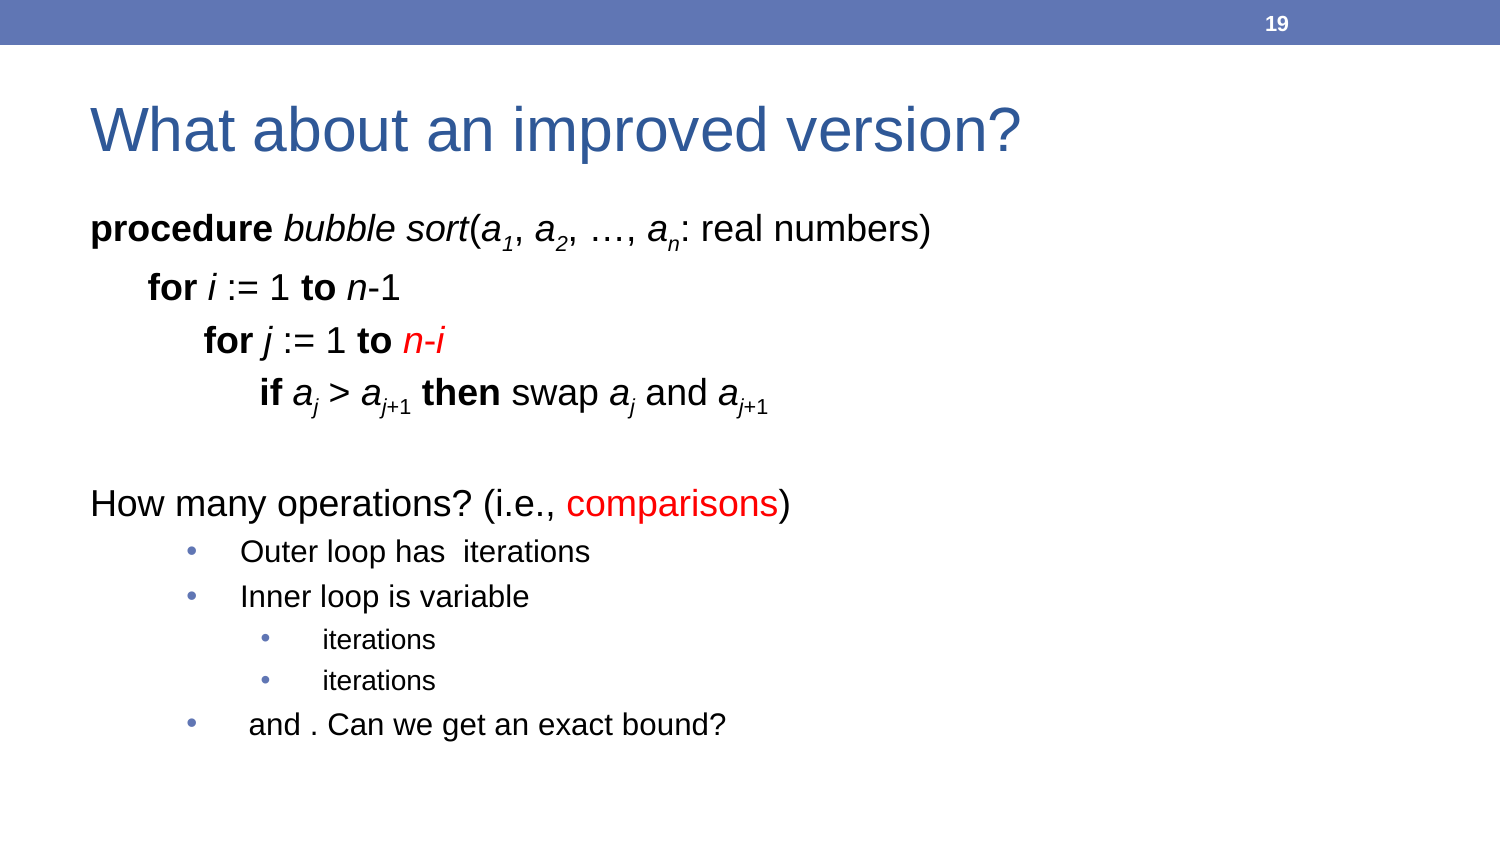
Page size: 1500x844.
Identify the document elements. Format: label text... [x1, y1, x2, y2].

title What about an improved version? [75, 65, 1425, 188]
slide_number 19 [1250, 2, 1425, 43]
